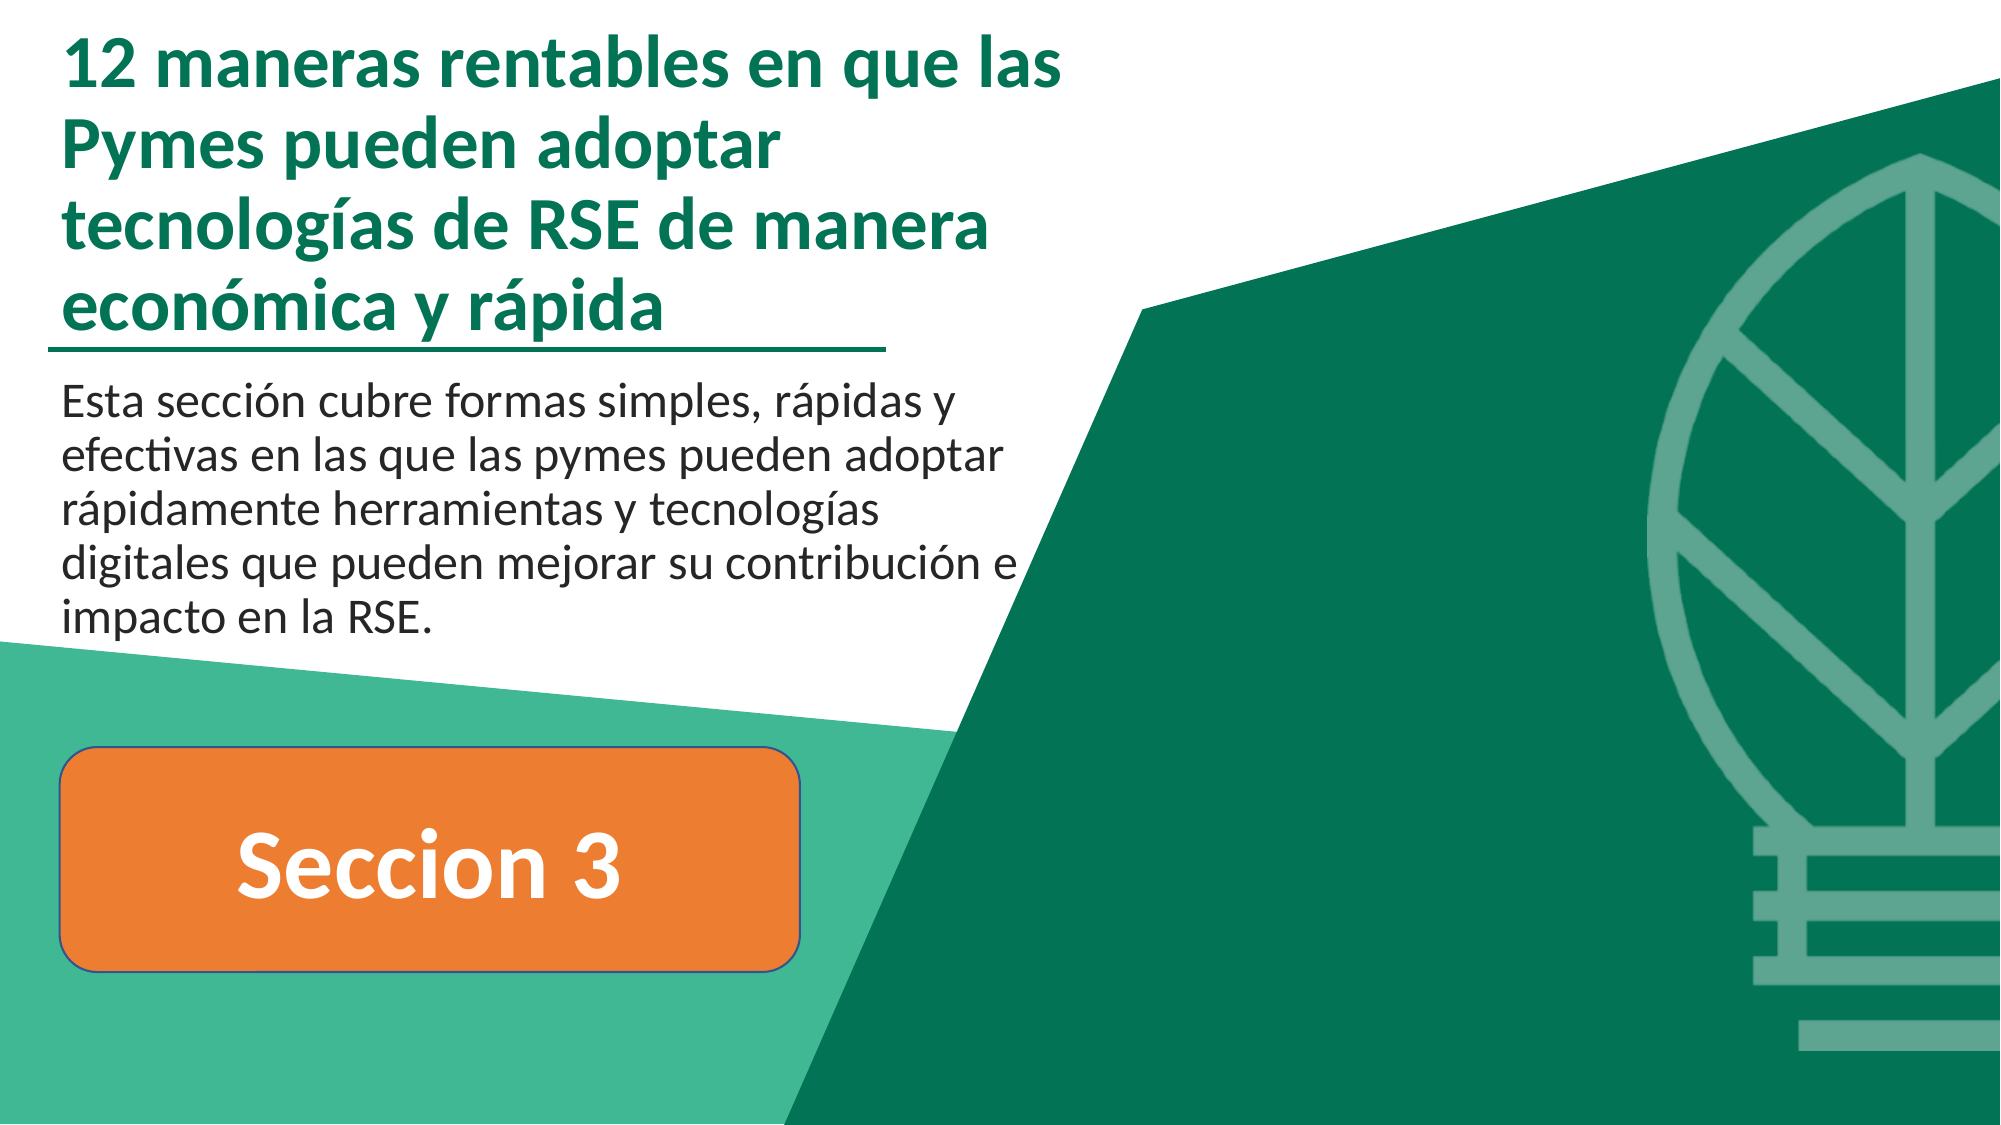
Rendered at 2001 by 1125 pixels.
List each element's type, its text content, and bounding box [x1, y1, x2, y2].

list Esta sección cubre formas simples, rápidas y efectivas en las que las pymes pueden adoptar rápidamente herramientas y tecnologías digitales que pueden mejorar su contribución e impacto en la RSE. [46, 366, 1075, 563]
list 12 maneras rentables en que las Pymes pueden adoptar tecnologías de RSE de manera económica y rápida [46, 15, 1135, 130]
text_box [58, 746, 801, 974]
text_box Seccion 3 [120, 791, 739, 927]
picture [1647, 153, 2000, 1051]
